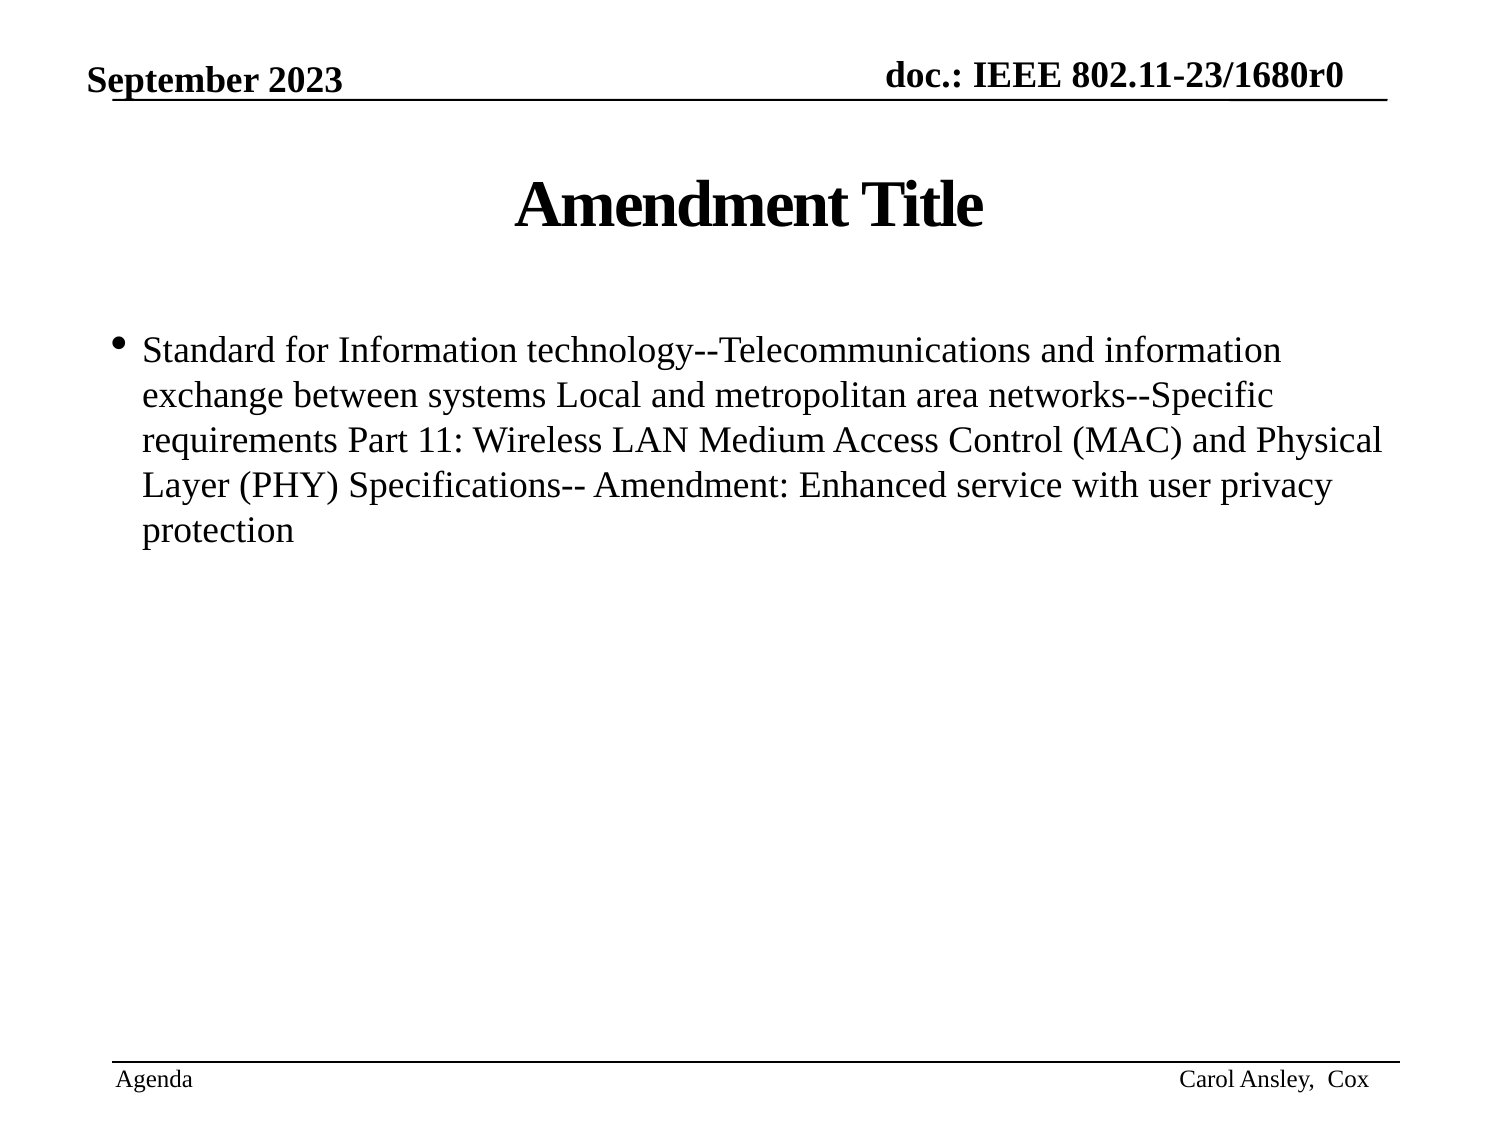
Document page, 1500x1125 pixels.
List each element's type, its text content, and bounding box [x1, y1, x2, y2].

text_box Amendment Title [112, 159, 1388, 240]
text_box Standard for Information technology--Telecommunications and information exchange between systems Local and metropolitan area networks--Specific requirements Part 11: Wireless LAN Medium Access Control (MAC) and Physical Layer (PHY) Specifications-- Amendment: Enhanced service with user privacy protection [112, 324, 1388, 550]
